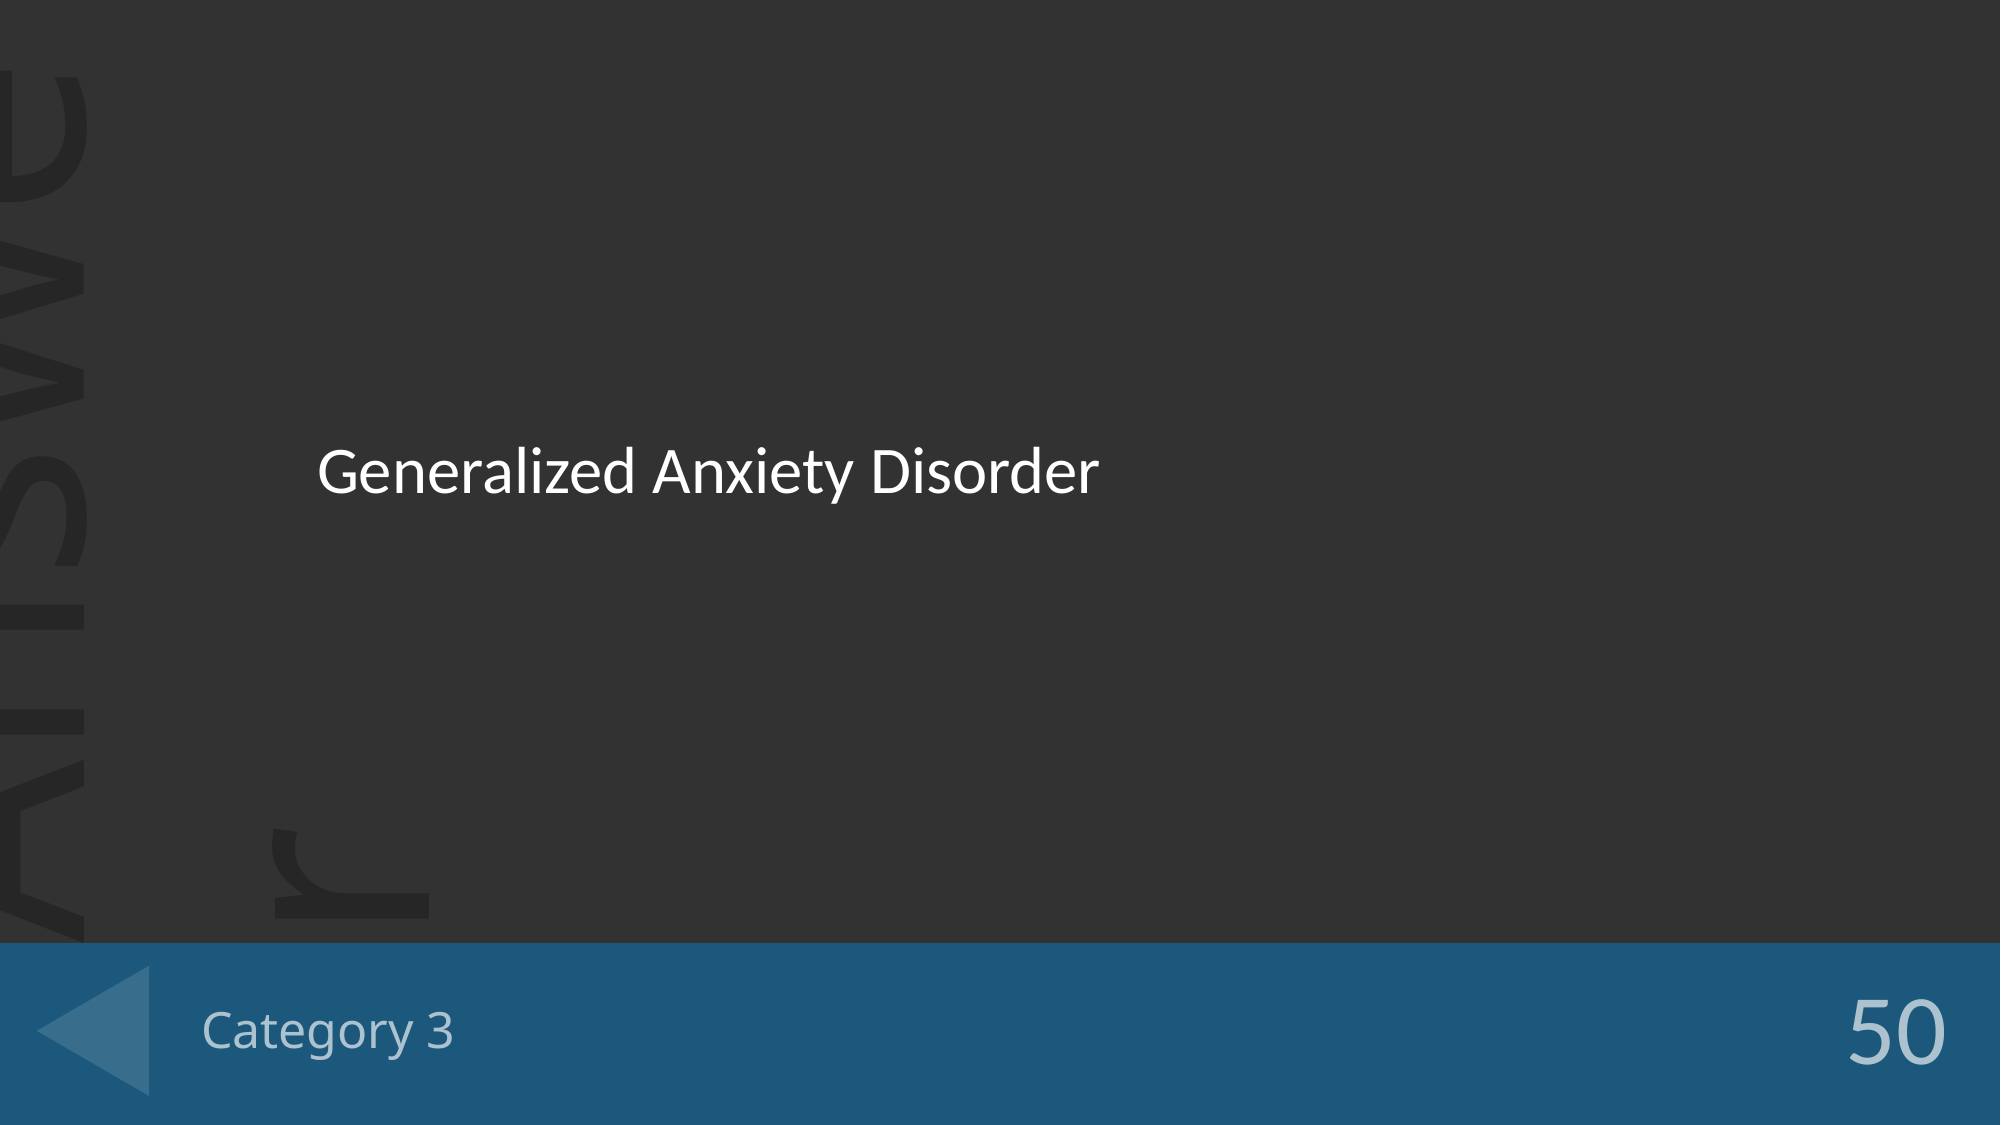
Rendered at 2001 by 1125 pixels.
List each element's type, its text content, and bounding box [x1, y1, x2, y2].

list 50 [1494, 967, 1963, 1097]
title Category 3 [185, 967, 1494, 1097]
list Generalized Anxiety Disorder [302, 307, 1760, 636]
